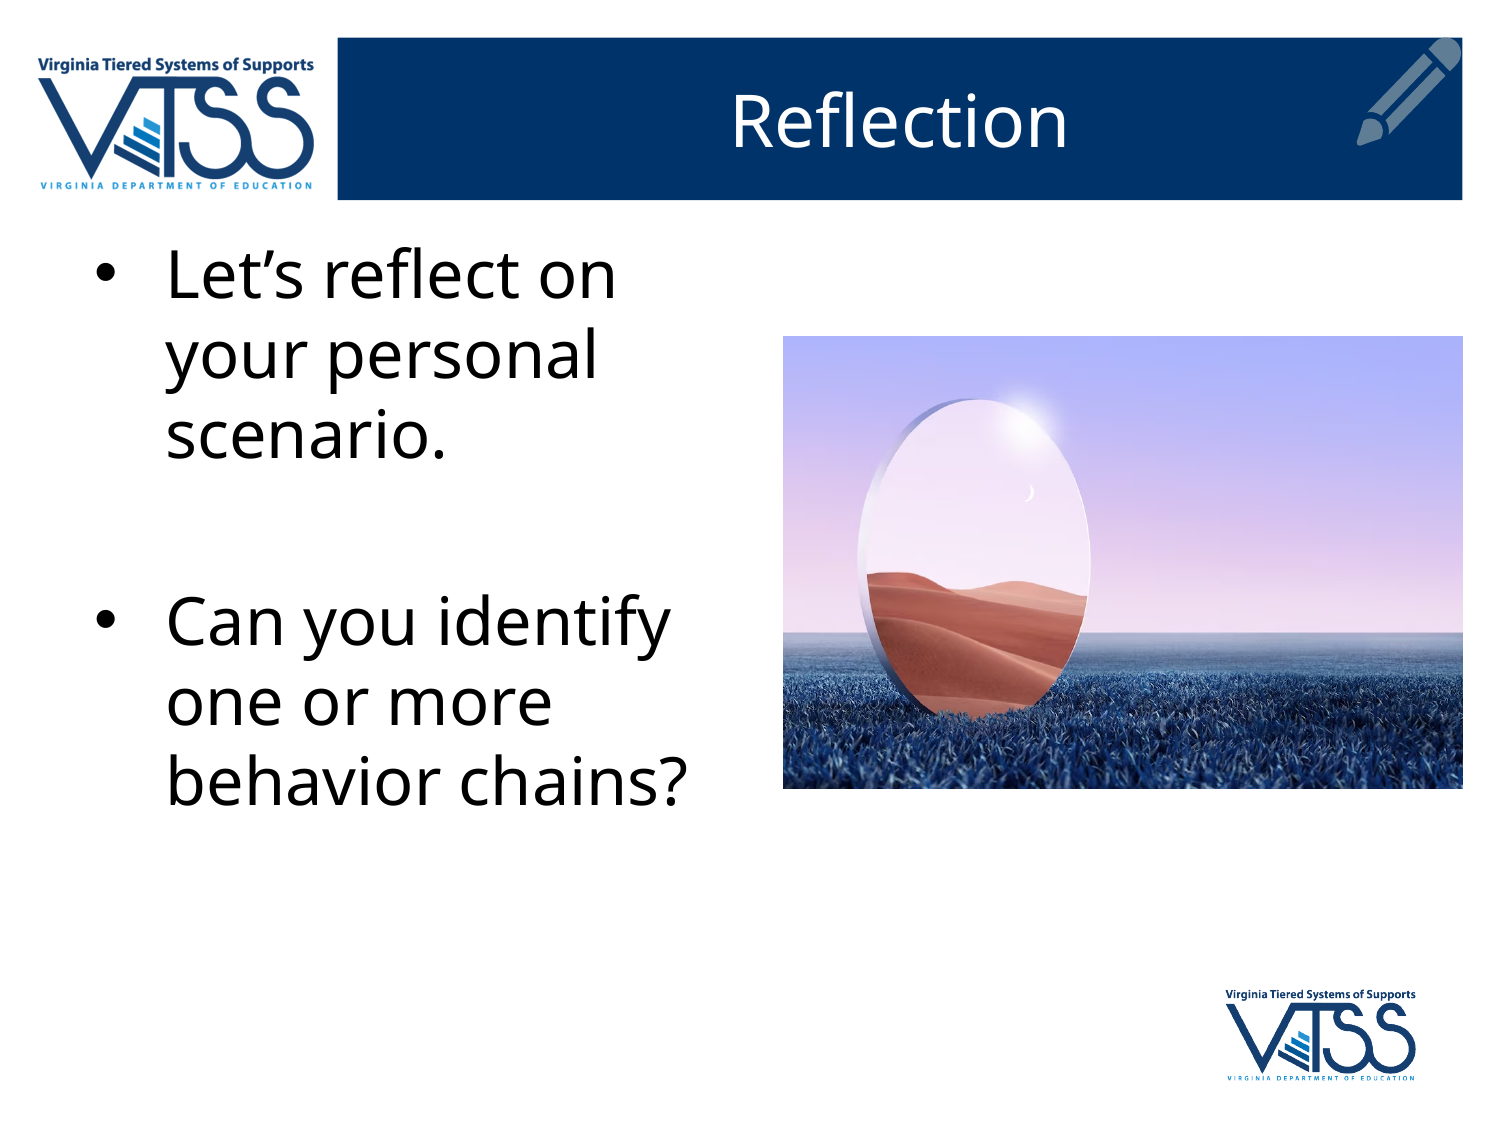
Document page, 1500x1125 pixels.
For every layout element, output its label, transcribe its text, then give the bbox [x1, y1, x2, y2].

title Reflection [337, 37, 1463, 201]
list Let’s reflect on your personal scenario. Can you identify one or more behavior chains? [75, 224, 738, 969]
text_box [1355, 37, 1463, 147]
picture [783, 335, 1463, 790]
picture [1224, 975, 1417, 1088]
picture [36, 37, 316, 200]
